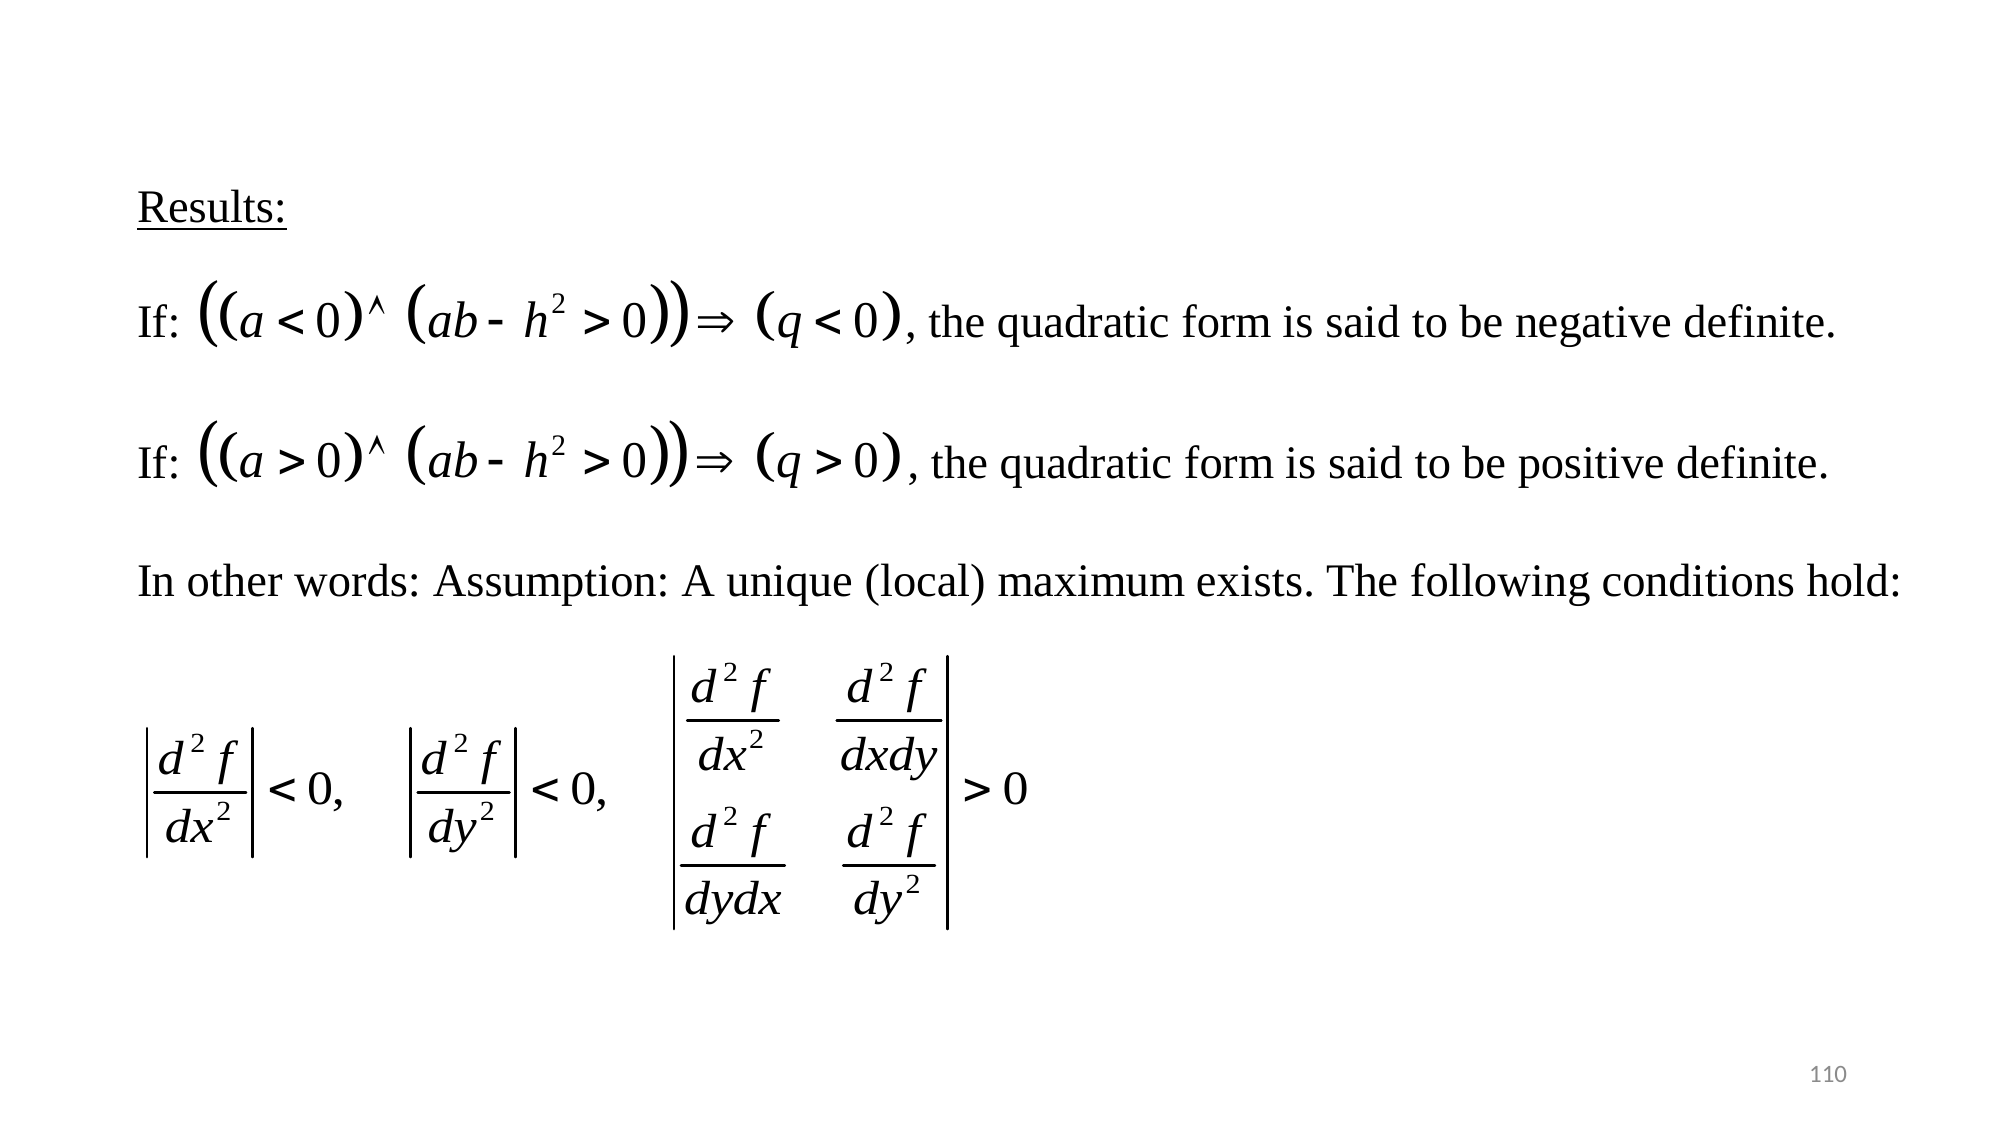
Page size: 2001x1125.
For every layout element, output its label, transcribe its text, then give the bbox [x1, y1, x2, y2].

picture [136, 180, 2000, 977]
slide_number 110 [1412, 1042, 1863, 1103]
